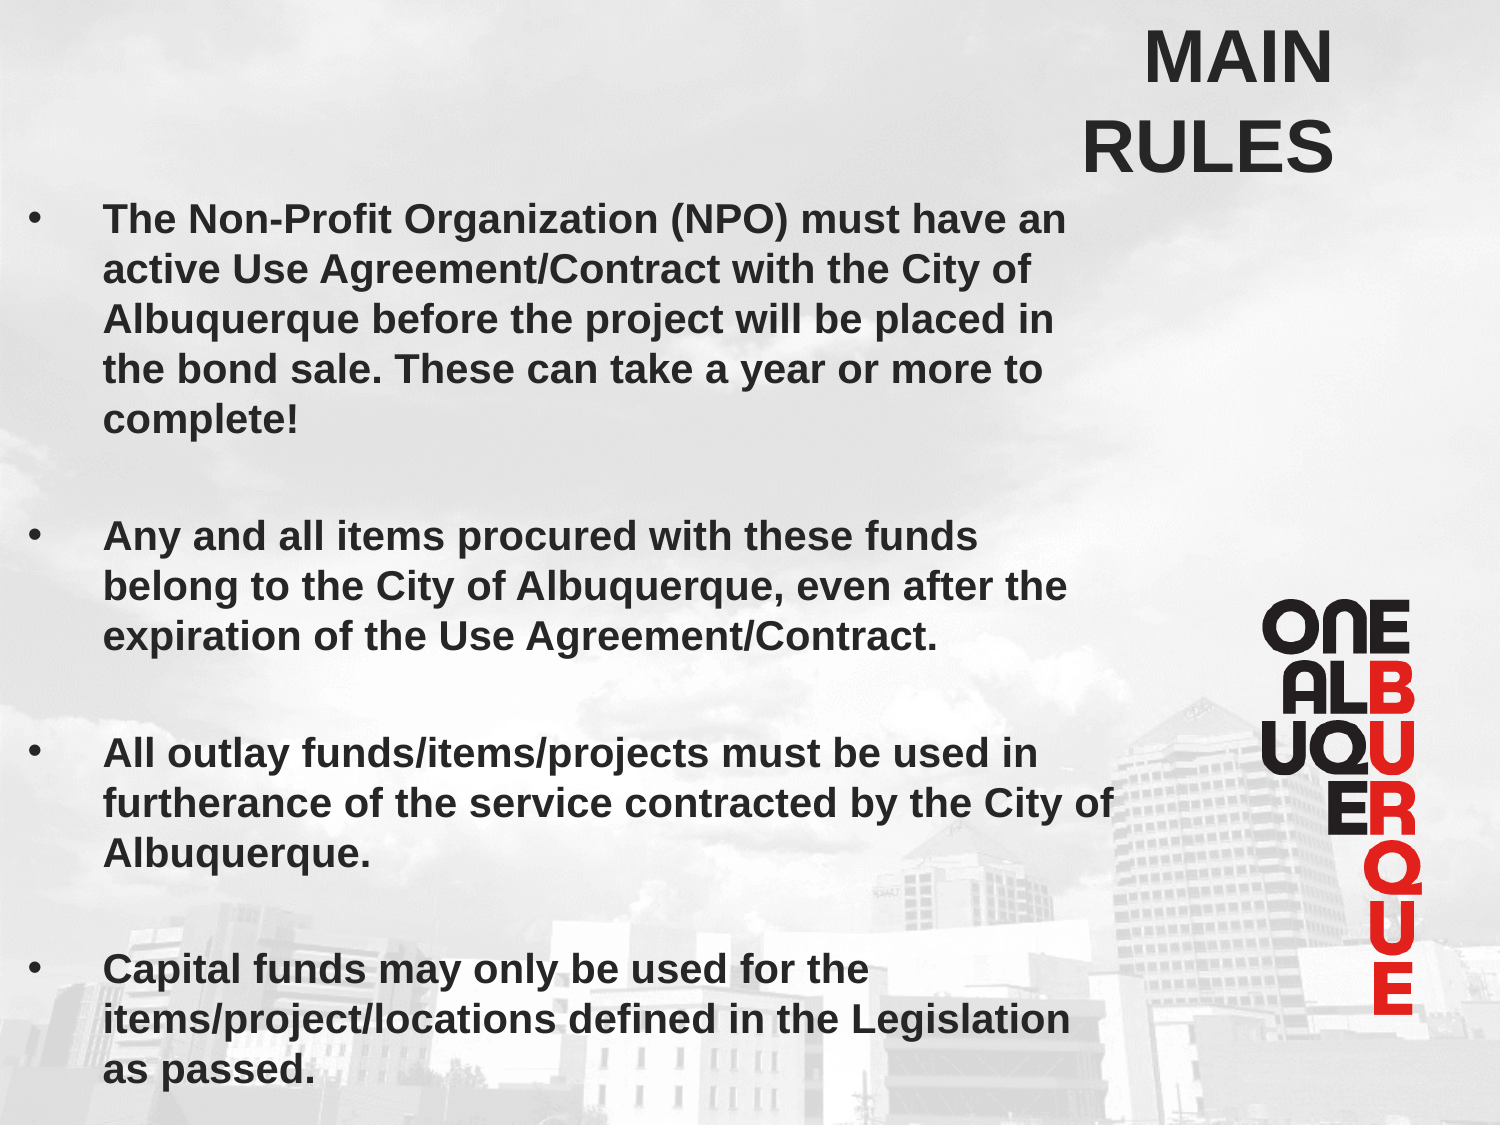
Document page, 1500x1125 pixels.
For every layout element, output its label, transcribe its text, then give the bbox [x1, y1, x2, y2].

text_box The Non-Profit Organization (NPO) must have an active Use Agreement/Contract with the City of Albuquerque before the project will be placed in the bond sale. These can take a year or more to complete! Any and all items procured with these funds belong to the City of Albuquerque, even after the expiration of the Use Agreement/Contract. All outlay funds/items/projects must be used in furtherance of the service contracted by the City of Albuquerque. Capital funds may only be used for the items/project/locations defined in the Legislation as passed. [12, 184, 1138, 941]
picture [1262, 599, 1422, 1015]
text_box Main rules [449, 0, 1350, 213]
